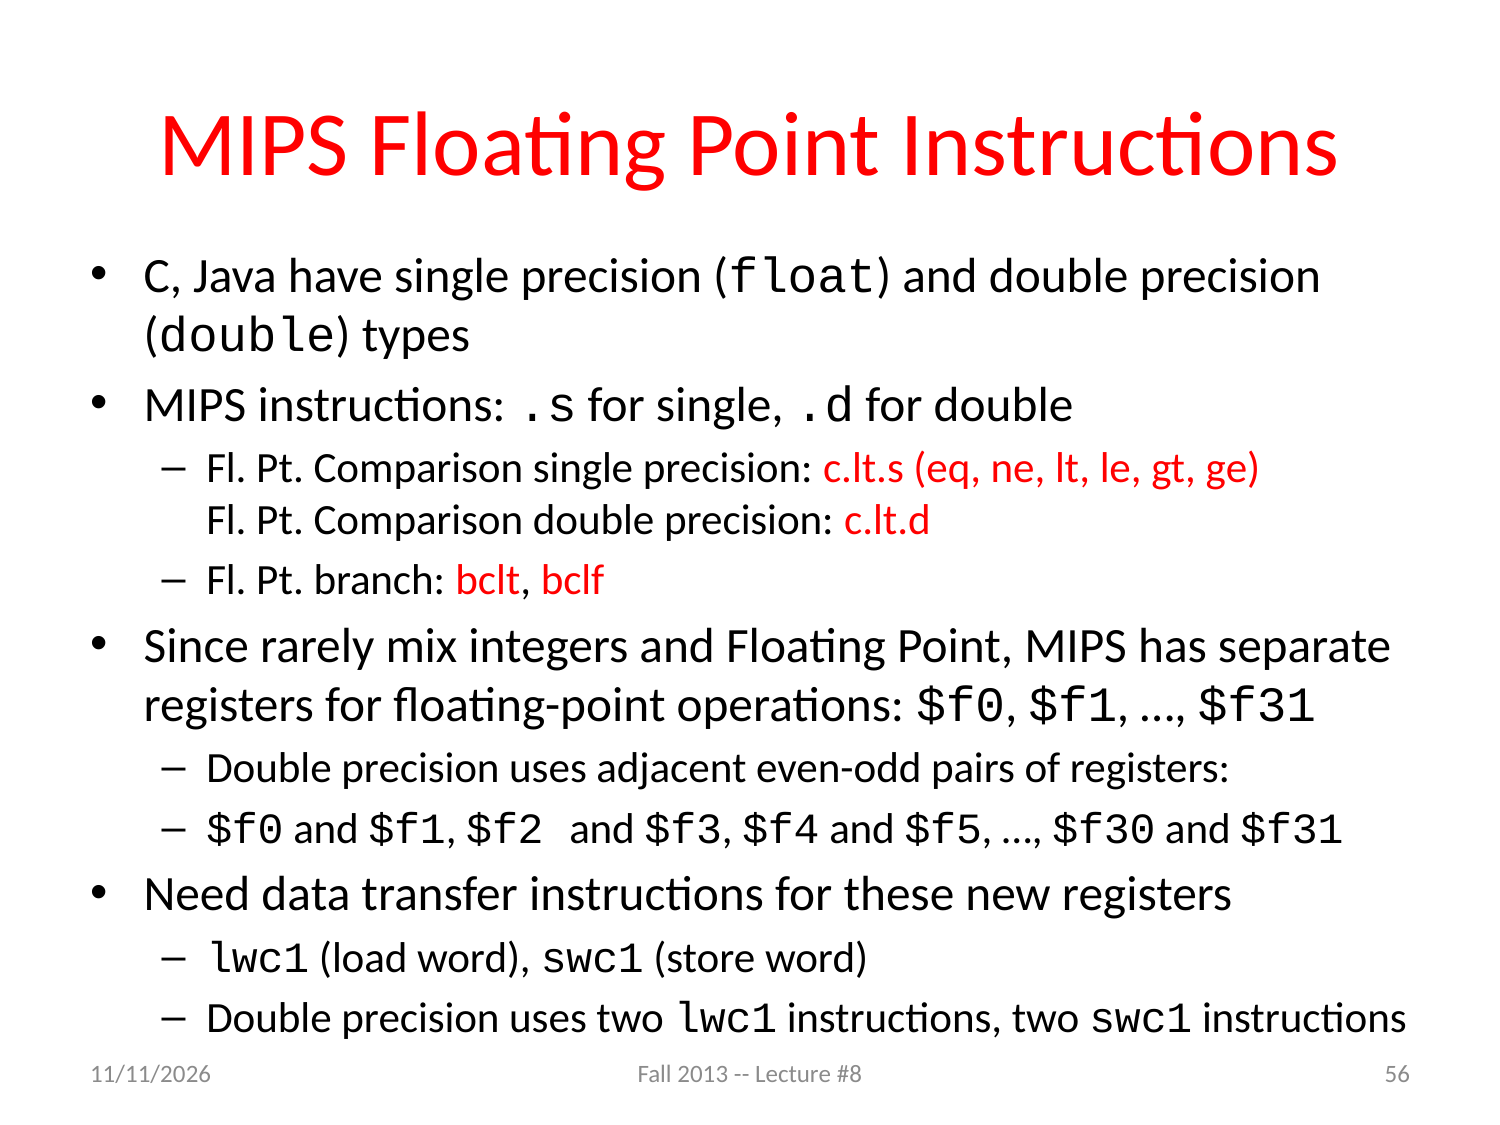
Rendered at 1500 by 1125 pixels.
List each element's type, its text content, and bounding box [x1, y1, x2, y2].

slide_number 56 [1074, 1042, 1425, 1103]
footer Fall 2013 -- Lecture #8 [512, 1042, 988, 1103]
list C, Java have single precision (float) and double precision (double) types MIPS instructions: .s for single, .d for double Fl. Pt. Comparison single precision: c.lt.s (eq, ne, lt, le, gt, ge) Fl. Pt. Comparison double precision: c.lt.d Fl. Pt. branch: bclt, bclf Since rarely mix integers and Floating Point, MIPS has separate registers for floating-point operations: $f0, $f1, …, $f31 Double precision uses adjacent even-odd pairs of registers: $f0 and $f1, $f2 and $f3, $f4 and $f5, …, $f30 and $f31 Need data transfer instructions for these new registers lwc1 (load word), swc1 (store word) Double precision uses two lwc1 instructions, two swc1 instructions [75, 235, 1466, 1062]
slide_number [75, 1042, 425, 1103]
title MIPS Floating Point Instructions [75, 45, 1425, 233]
